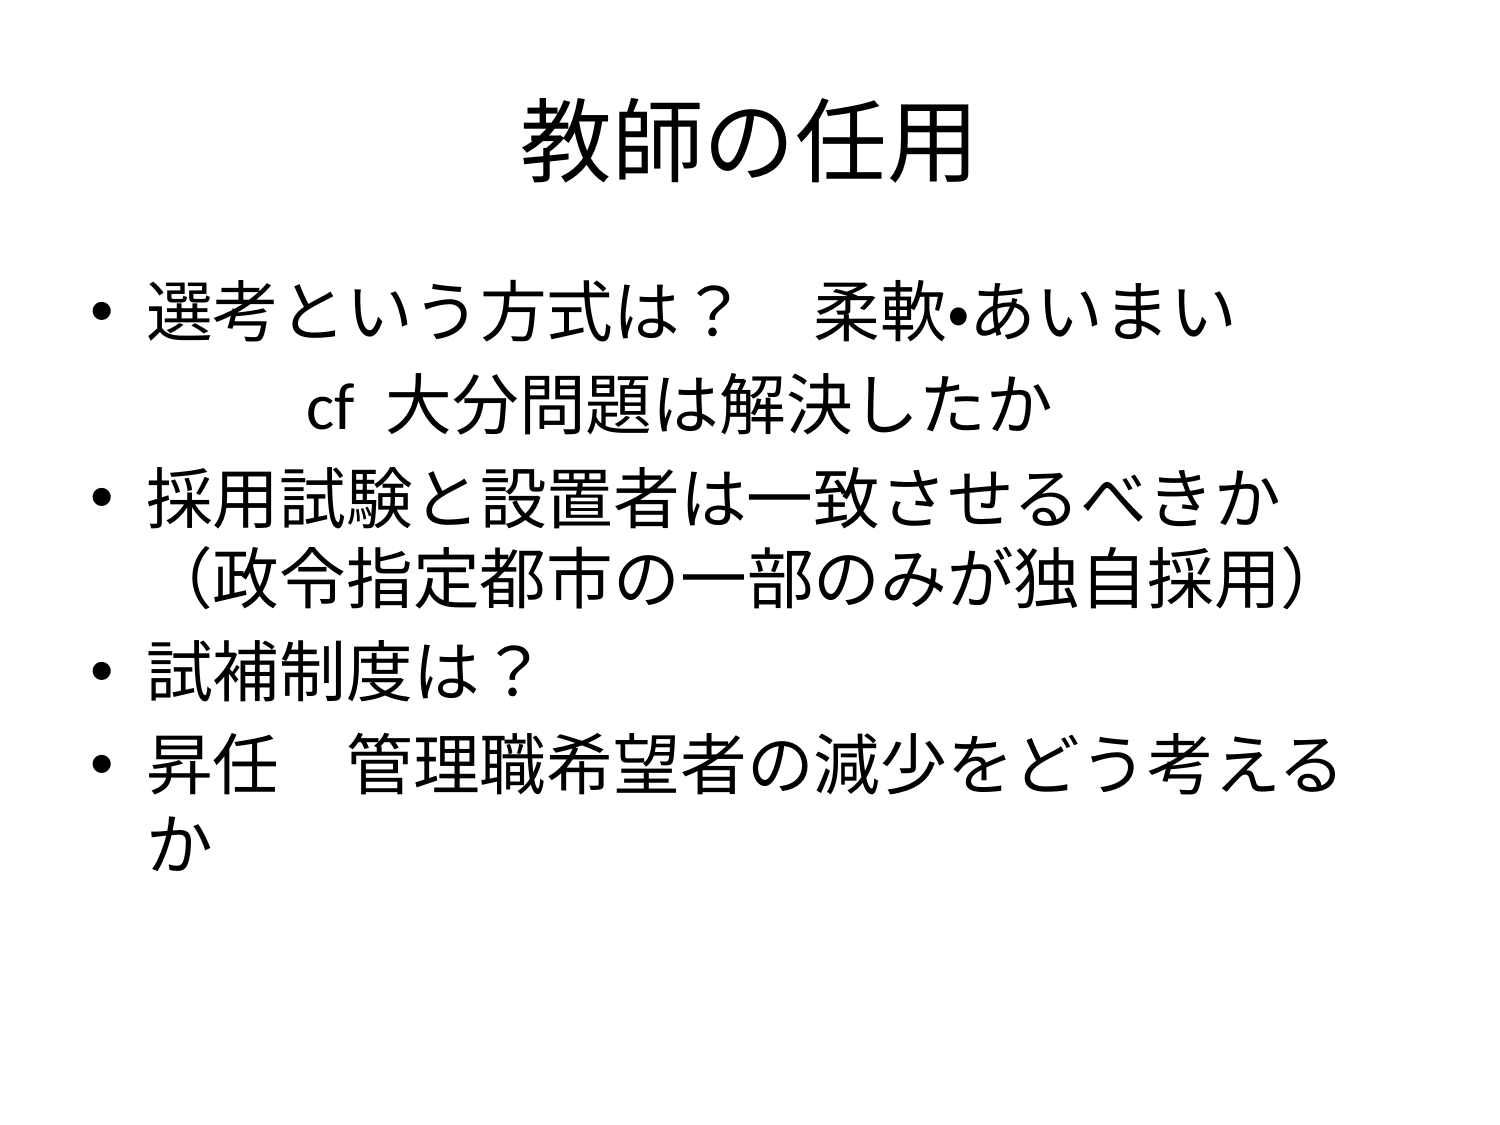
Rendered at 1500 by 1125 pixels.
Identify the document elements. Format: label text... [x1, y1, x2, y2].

list 選考という方式は？ 柔軟・あいまい cf 大分問題は解決したか 採用試験と設置者は一致させるべきか（政令指定都市の一部のみが独自採用） 試補制度は？ 昇任 管理職希望者の減少をどう考えるか [75, 262, 1425, 1005]
title 教師の任用 [75, 45, 1425, 233]
